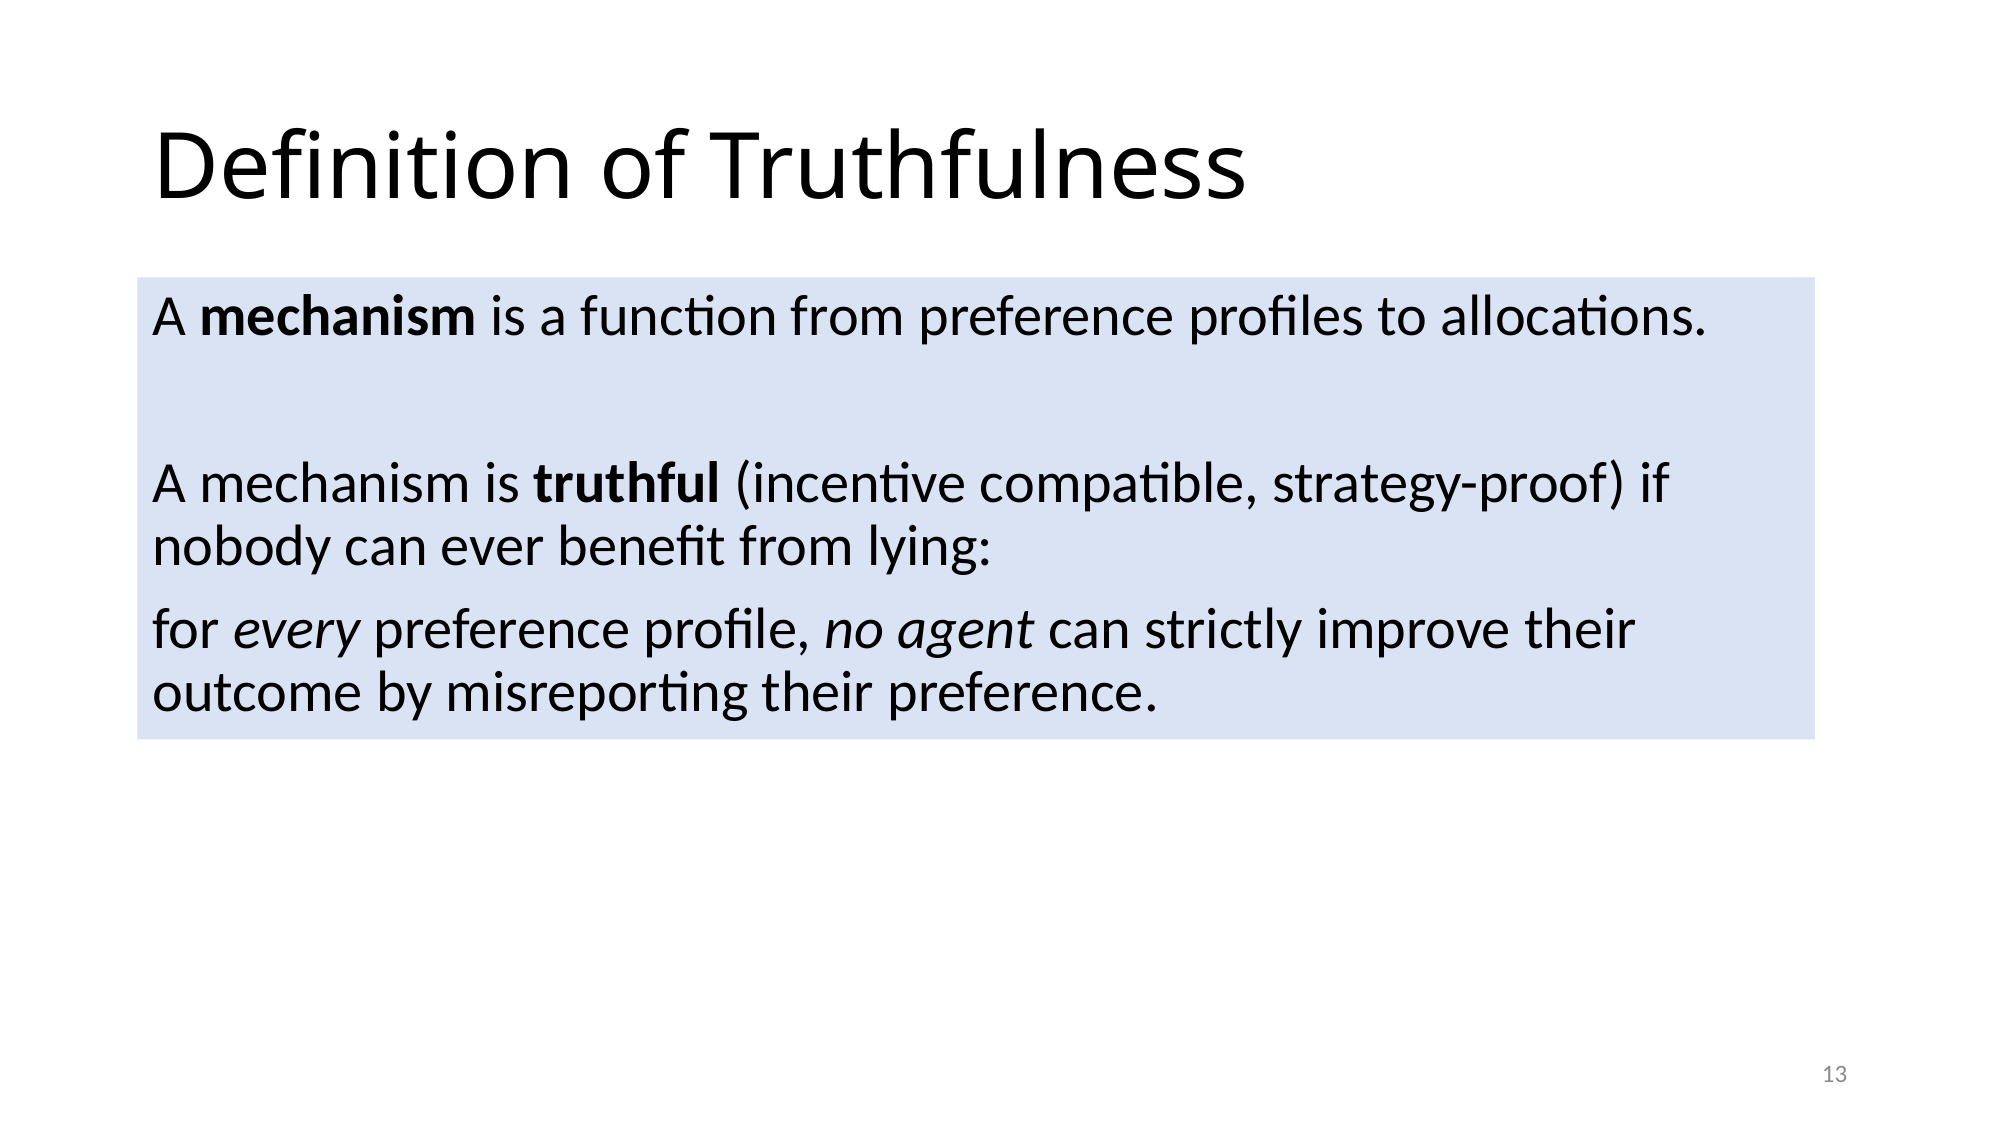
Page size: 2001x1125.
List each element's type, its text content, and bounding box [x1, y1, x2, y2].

title Definition of Truthfulness [137, 59, 1863, 278]
text_box A mechanism is a function from preference profiles to allocations. A mechanism is truthful (incentive compatible, strategy-proof) if nobody can ever benefit from lying: for every preference profile, no agent can strictly improve their outcome by misreporting their preference. [137, 277, 1815, 740]
slide_number 12 [1412, 1042, 1863, 1103]
